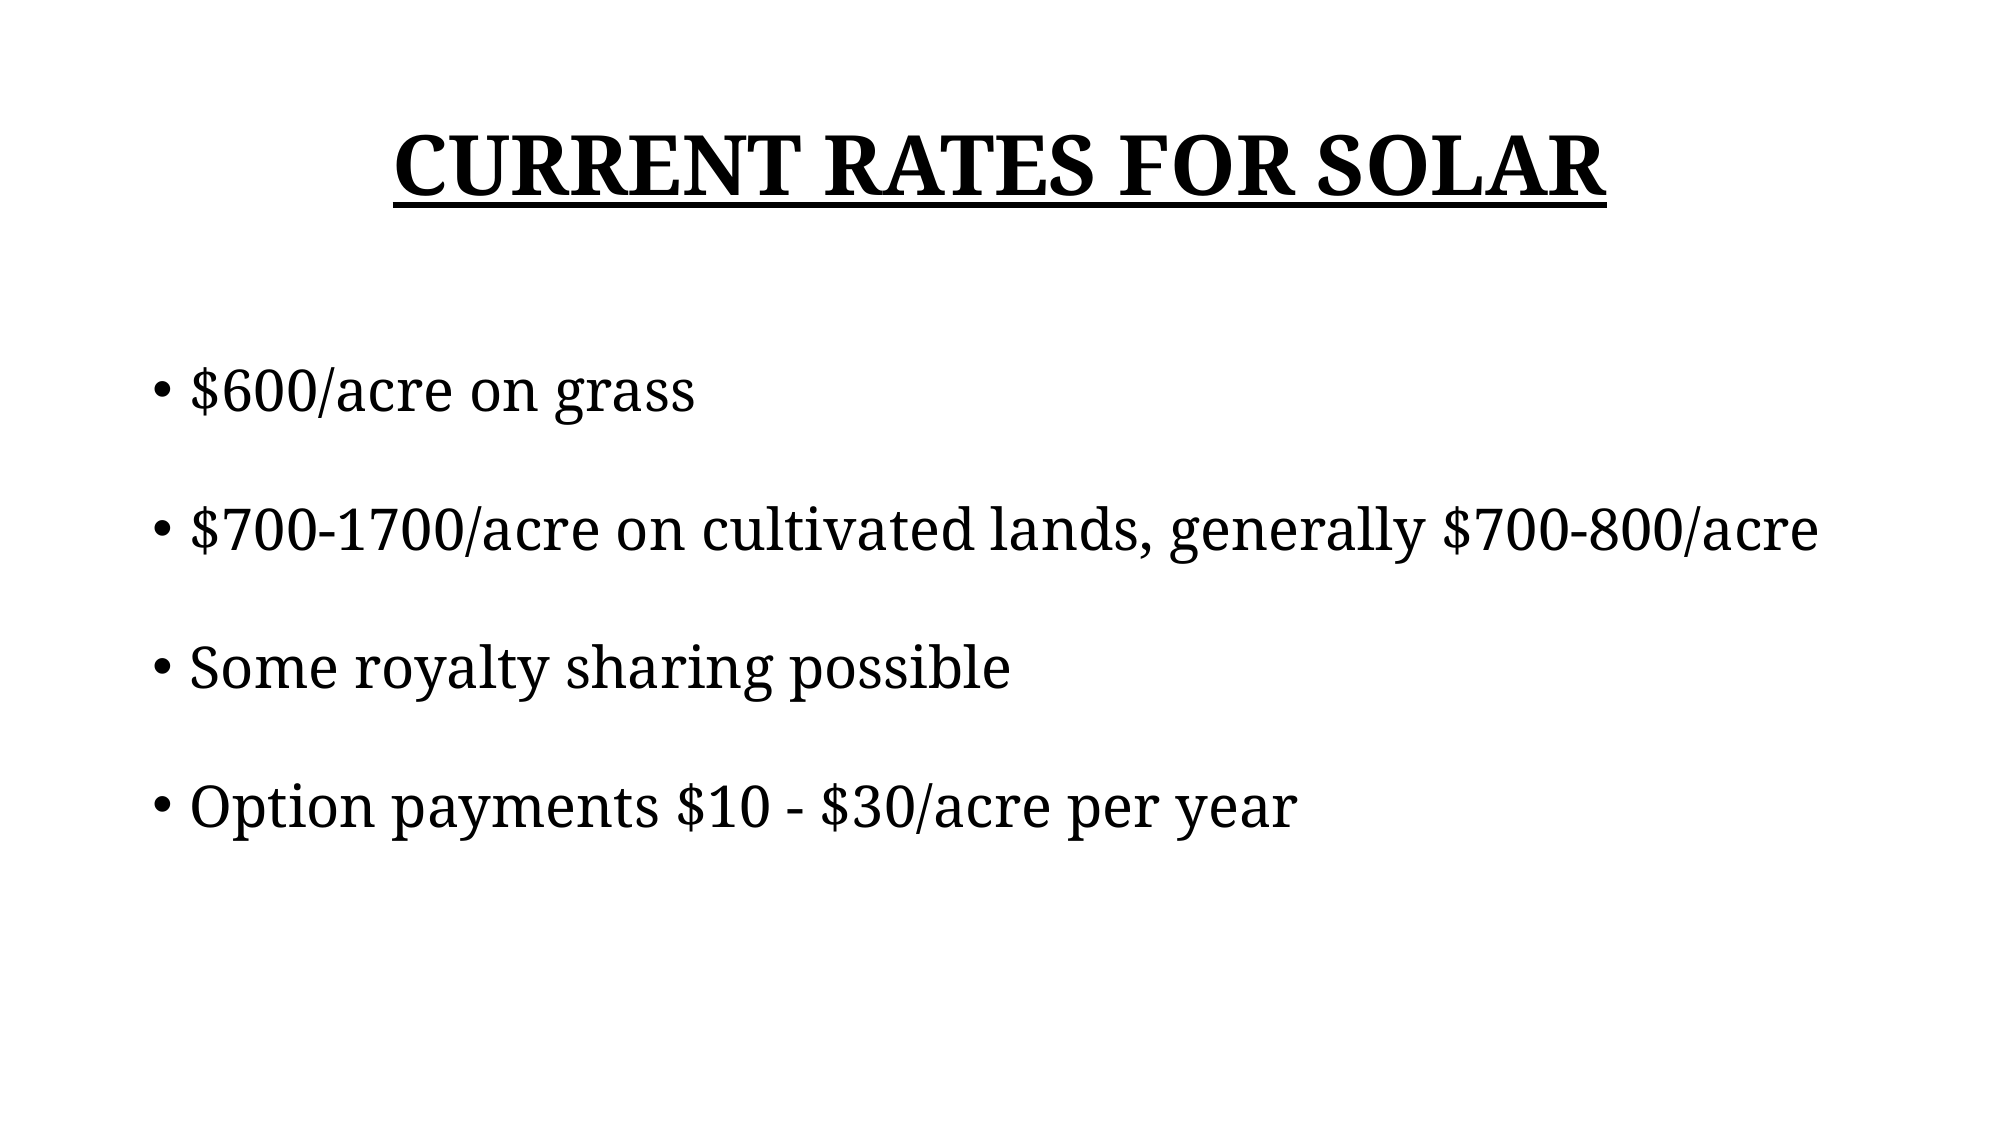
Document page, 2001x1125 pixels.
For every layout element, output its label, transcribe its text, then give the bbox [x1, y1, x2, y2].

title CURRENT RATES FOR SOLAR [137, 59, 1863, 277]
list $600/acre on grass $700-1700/acre on cultivated lands, generally $700-800/acre Some royalty sharing possible Option payments $10 - $30/acre per year [137, 277, 1863, 1014]
